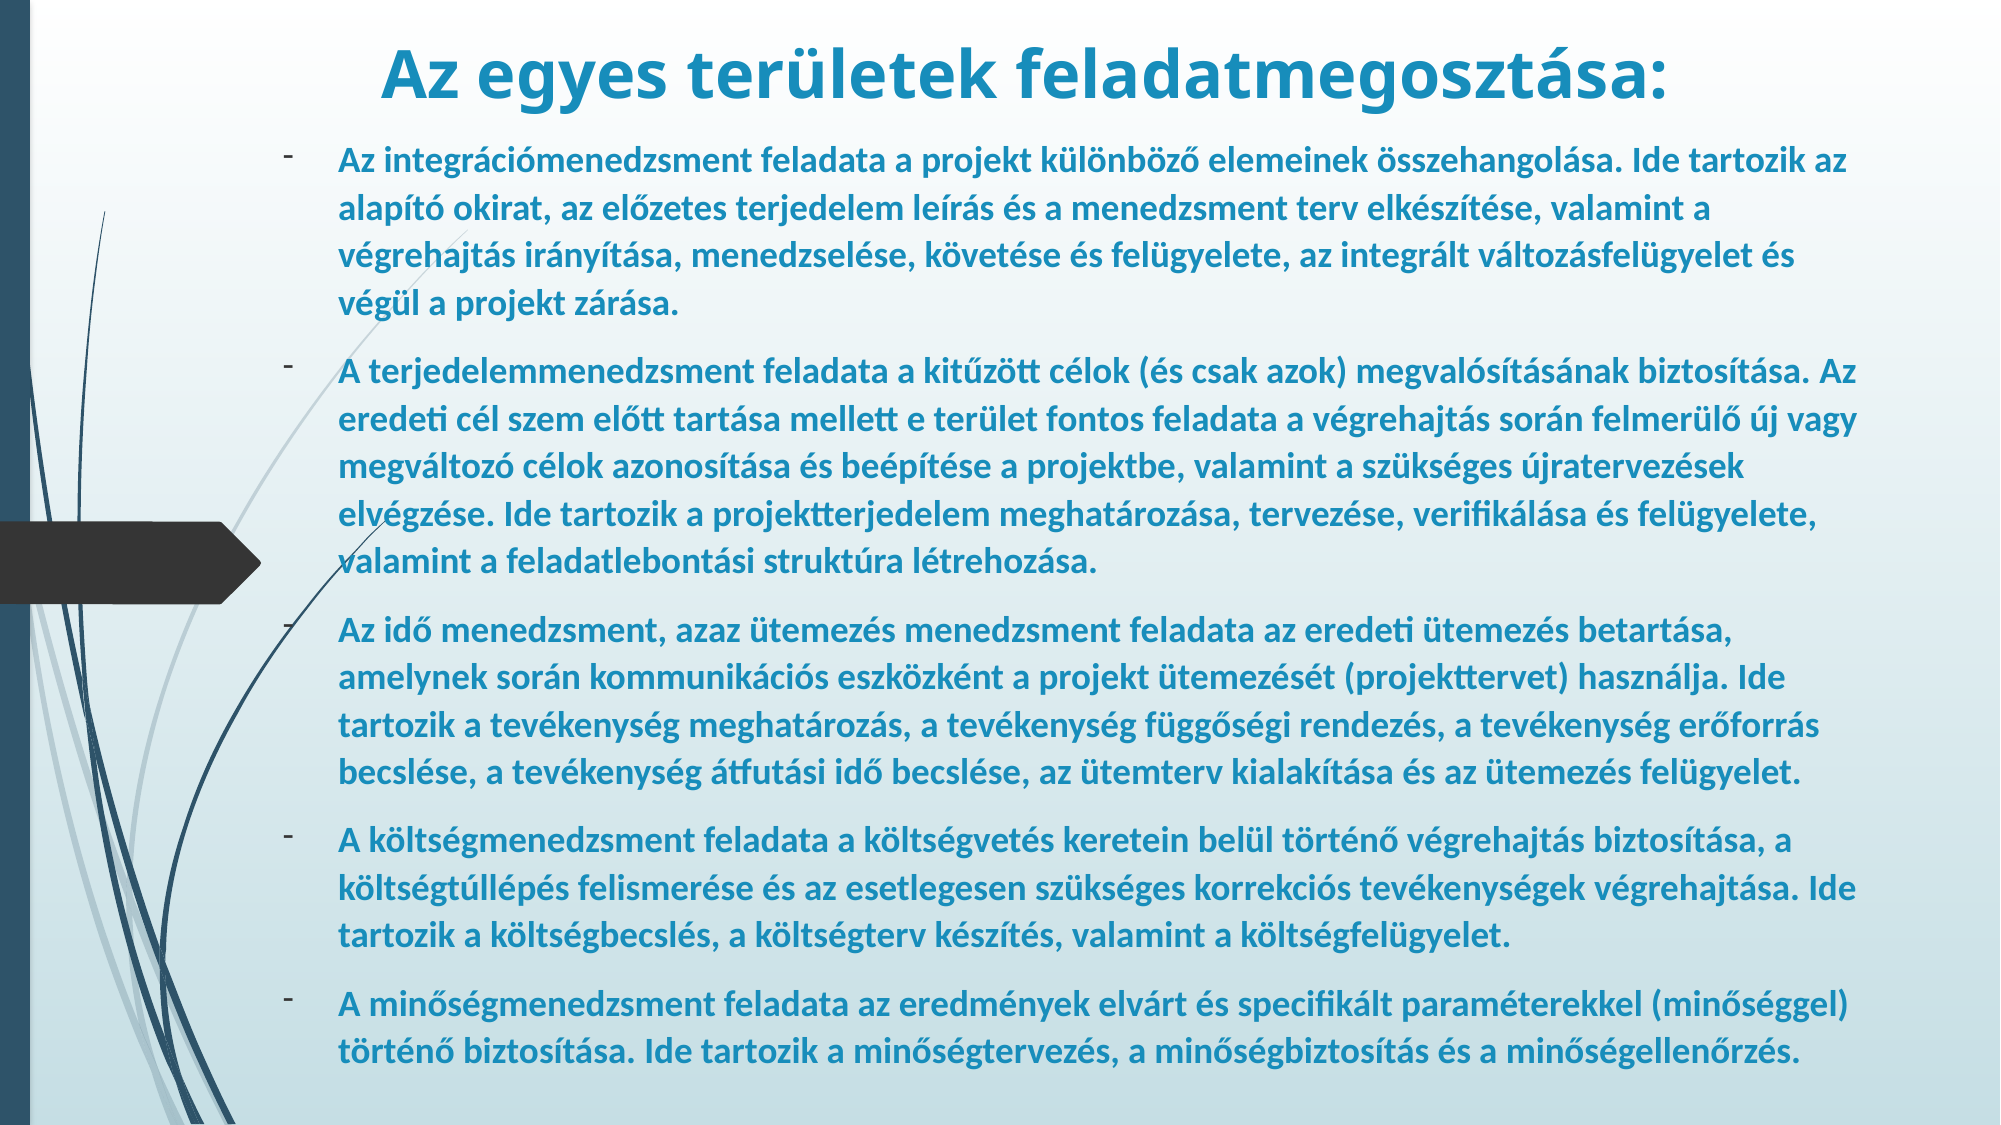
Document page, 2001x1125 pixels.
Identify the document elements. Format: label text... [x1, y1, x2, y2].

title Az egyes területek feladatmegosztása: [98, 24, 1952, 243]
list Az integrációmenedzsment feladata a projekt különböző elemeinek összehangolása. Ide tartozik az alapító okirat, az előzetes terjedelem leírás és a menedzsment terv elkészítése, valamint a végrehajtás irányítása, menedzselése, követése és felügyelete, az integrált változásfelügyelet és végül a projekt zárása. A terjedelemmenedzsment feladata a kitűzött célok (és csak azok) megvalósításának biztosítása. Az eredeti cél szem előtt tartása mellett e terület fontos feladata a végrehajtás során felmerülő új vagy megváltozó célok azonosítása és beépítése a projektbe, valamint a szükséges újratervezések elvégzése. Ide tartozik a projektterjedelem meghatározása, tervezése, verifikálása és felügyelete, valamint a feladatlebontási struktúra létrehozása. Az idő menedzsment, azaz ütemezés menedzsment feladata az eredeti ütemezés betartása, amelynek során kommunikációs eszközként a projekt ütemezését (projekttervet) használja. Ide tartozik a tevékenység meghatározás, a tevékenység függőségi rendezés, a tevékenység erőforrás becslése, a tevékenység átfutási idő becslése, az ütemterv kialakítása és az ütemezés felügyelet. A költségmenedzsment feladata a költségvetés keretein belül történő végrehajtás biztosítása, a költségtúllépés felismerése és az esetlegesen szükséges korrekciós tevékenységek végrehajtása. Ide tartozik a költségbecslés, a költségterv készítés, valamint a költségfelügyelet. A minőségmenedzsment feladata az eredmények elvárt és specifikált paraméterekkel (minőséggel) történő biztosítása. Ide tartozik a minőségtervezés, a minőségbiztosítás és a minőségellenőrzés. [267, 125, 1901, 1083]
